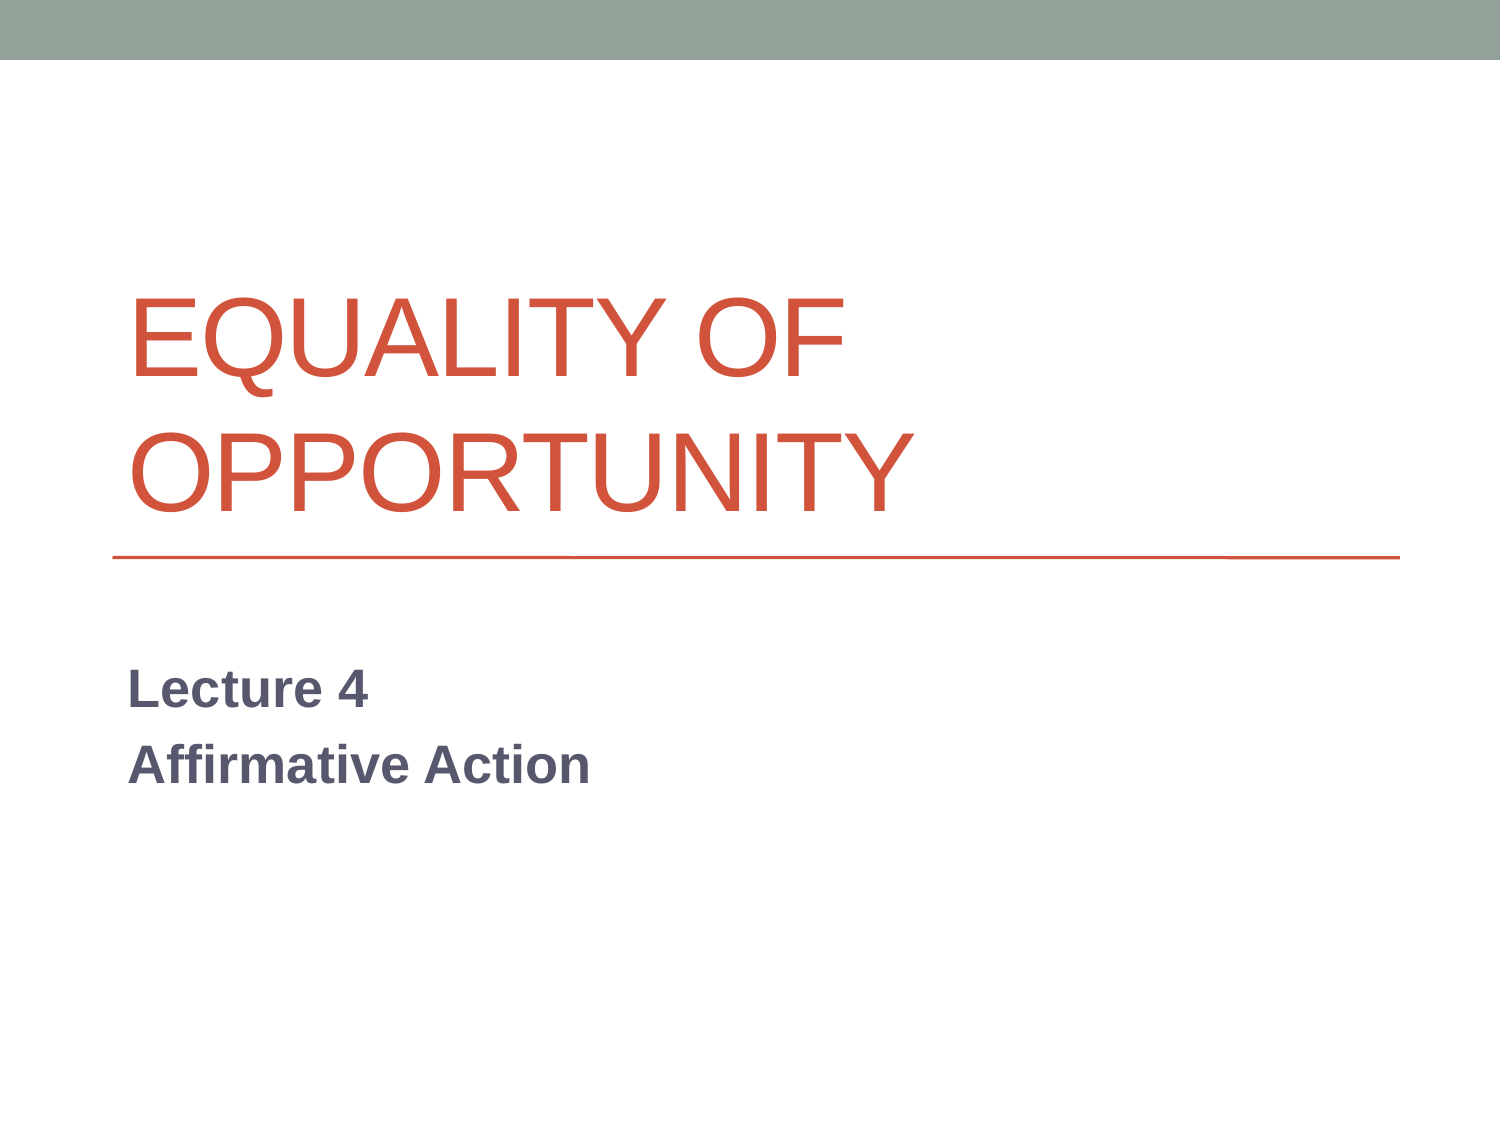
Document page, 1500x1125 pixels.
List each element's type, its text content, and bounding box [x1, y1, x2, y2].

subtitle Lecture 4 Affirmative Action [112, 575, 1163, 863]
title Equality of opportunity [112, 224, 1400, 542]
